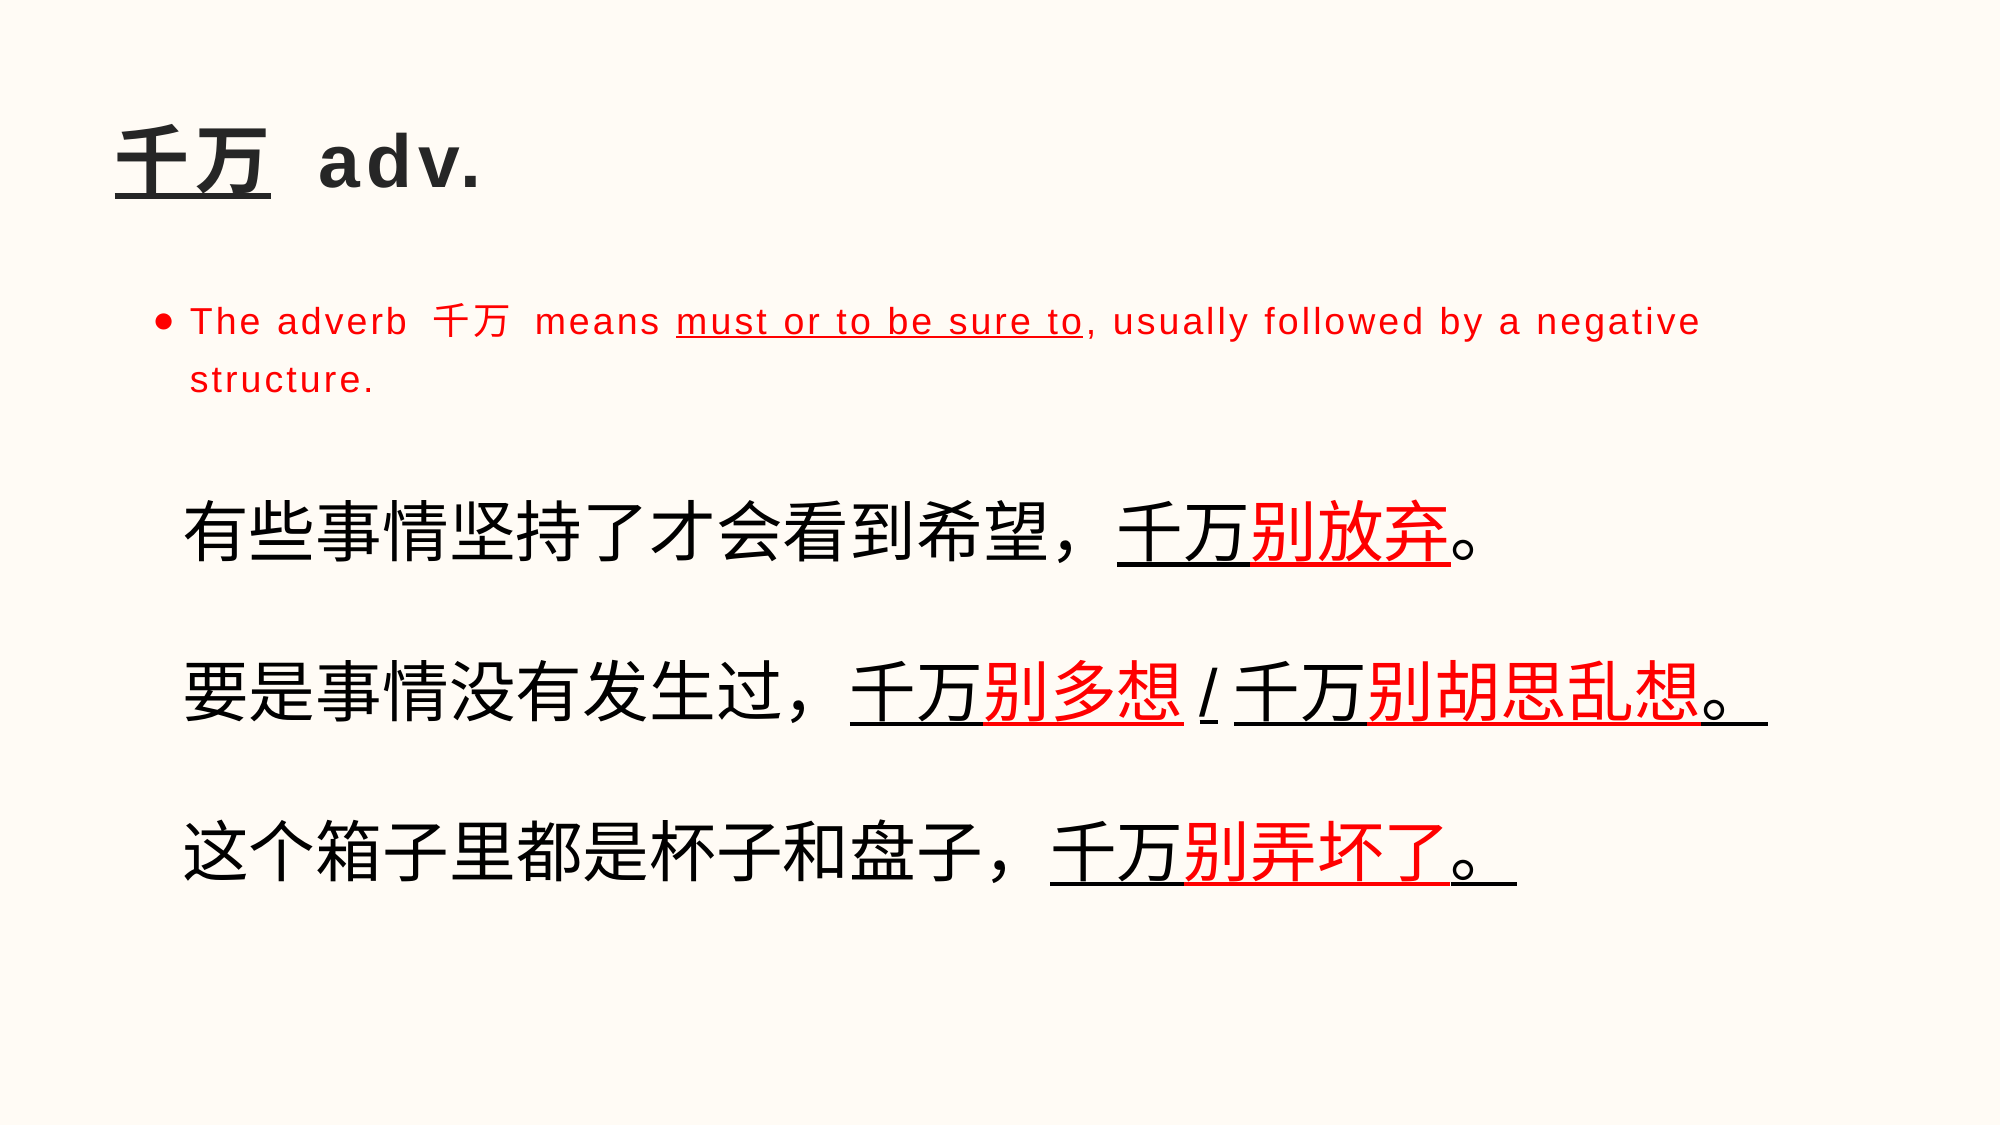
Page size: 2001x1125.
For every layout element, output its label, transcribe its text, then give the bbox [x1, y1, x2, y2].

text_box 有些事情坚持了才会看到希望，千万别放弃。 要是事情没有发生过，千万别多想/千万别胡思乱想。 这个箱子里都是杯子和盘子，千万别弄坏了。 [167, 482, 2000, 898]
title 千万 adv. [99, 99, 1900, 216]
list The adverb 千万 means must or to be sure to, usually followed by a negative structure. [137, 177, 1911, 395]
